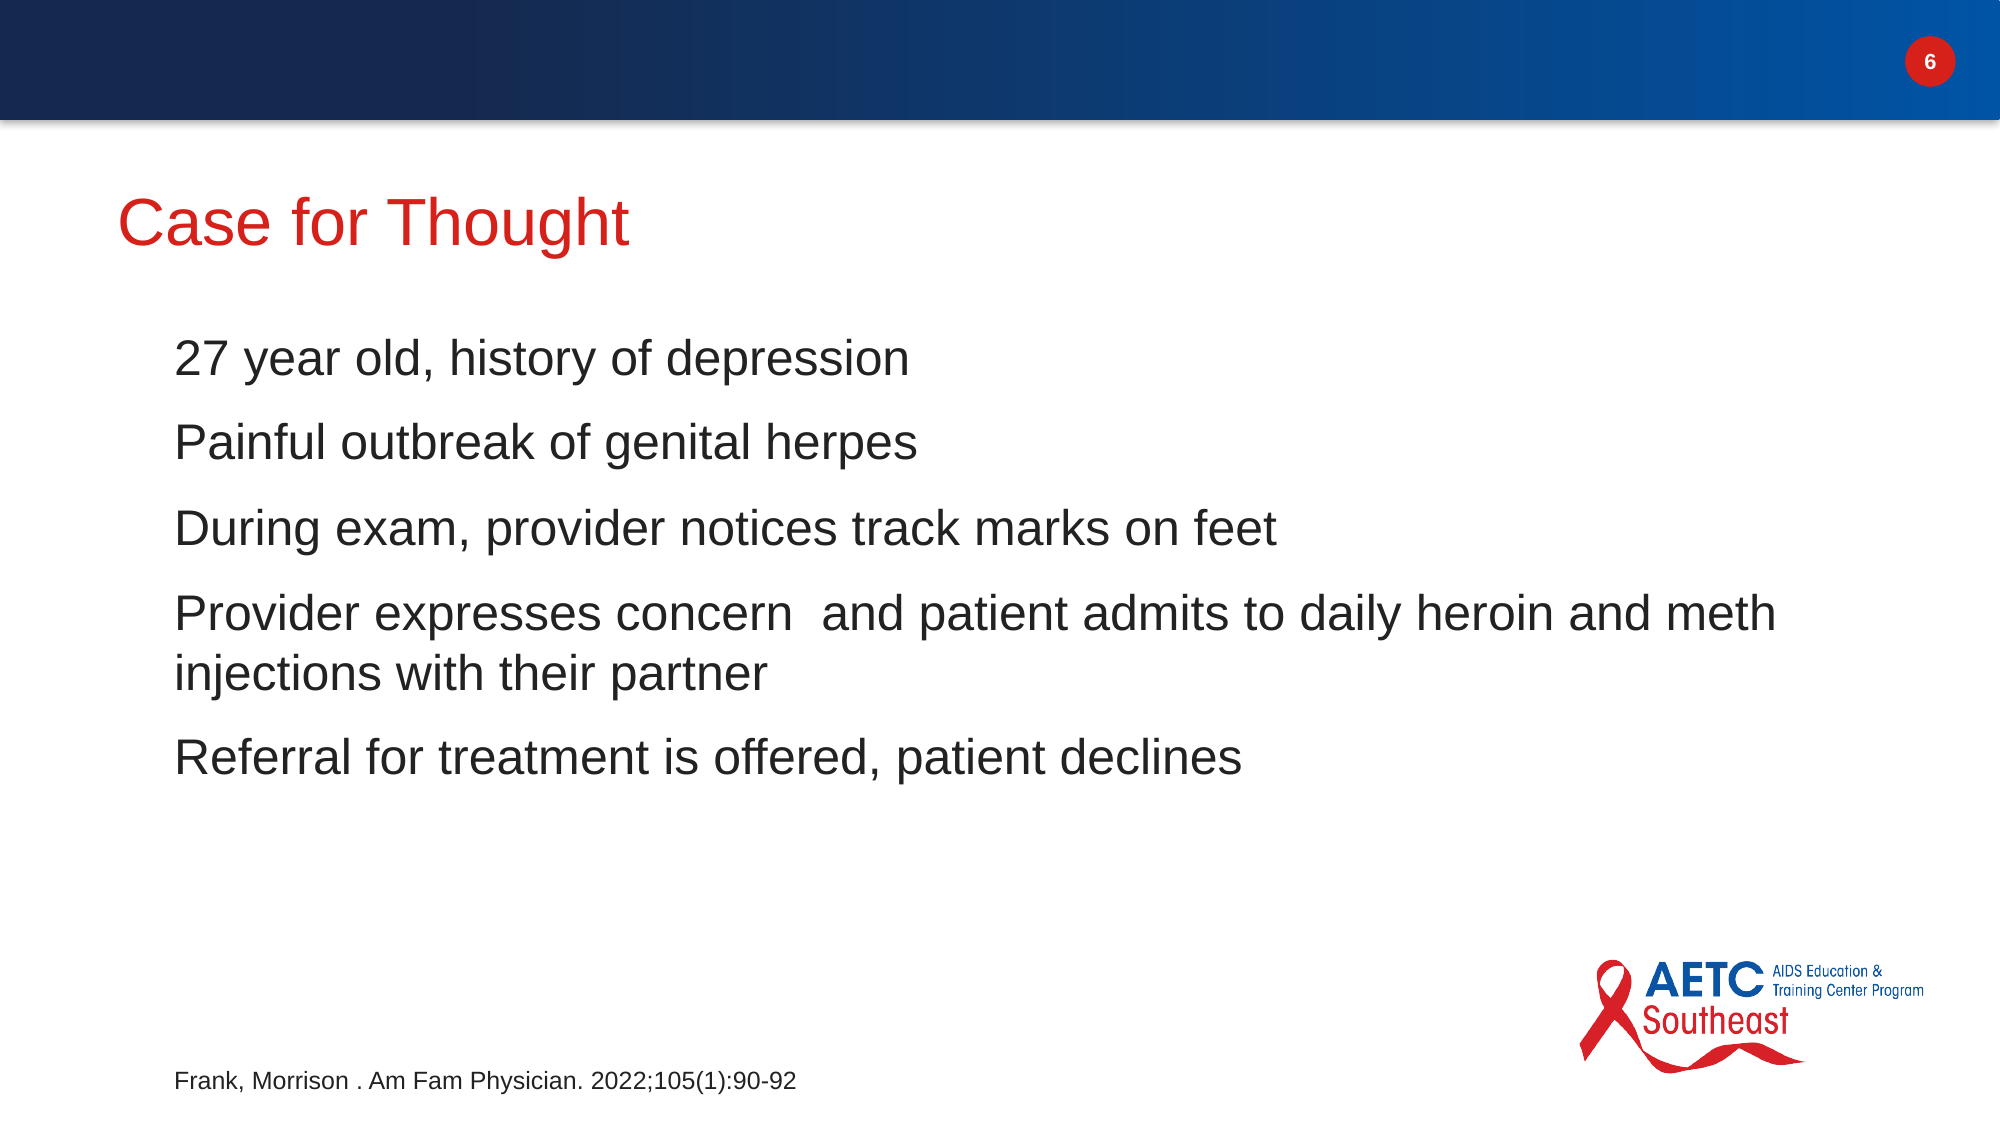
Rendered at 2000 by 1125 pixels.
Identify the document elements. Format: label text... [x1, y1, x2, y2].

title Case for Thought [102, 171, 1827, 279]
list 27 year old, history of depression Painful outbreak of genital herpes During exam, provider notices track marks on feet Provider expresses concern and patient admits to daily heroin and meth injections with their partner Referral for treatment is offered, patient declines Frank, Morrison . Am Fam Physician. 2022;105(1):90-92 [102, 317, 1827, 808]
picture [1571, 937, 1931, 1085]
